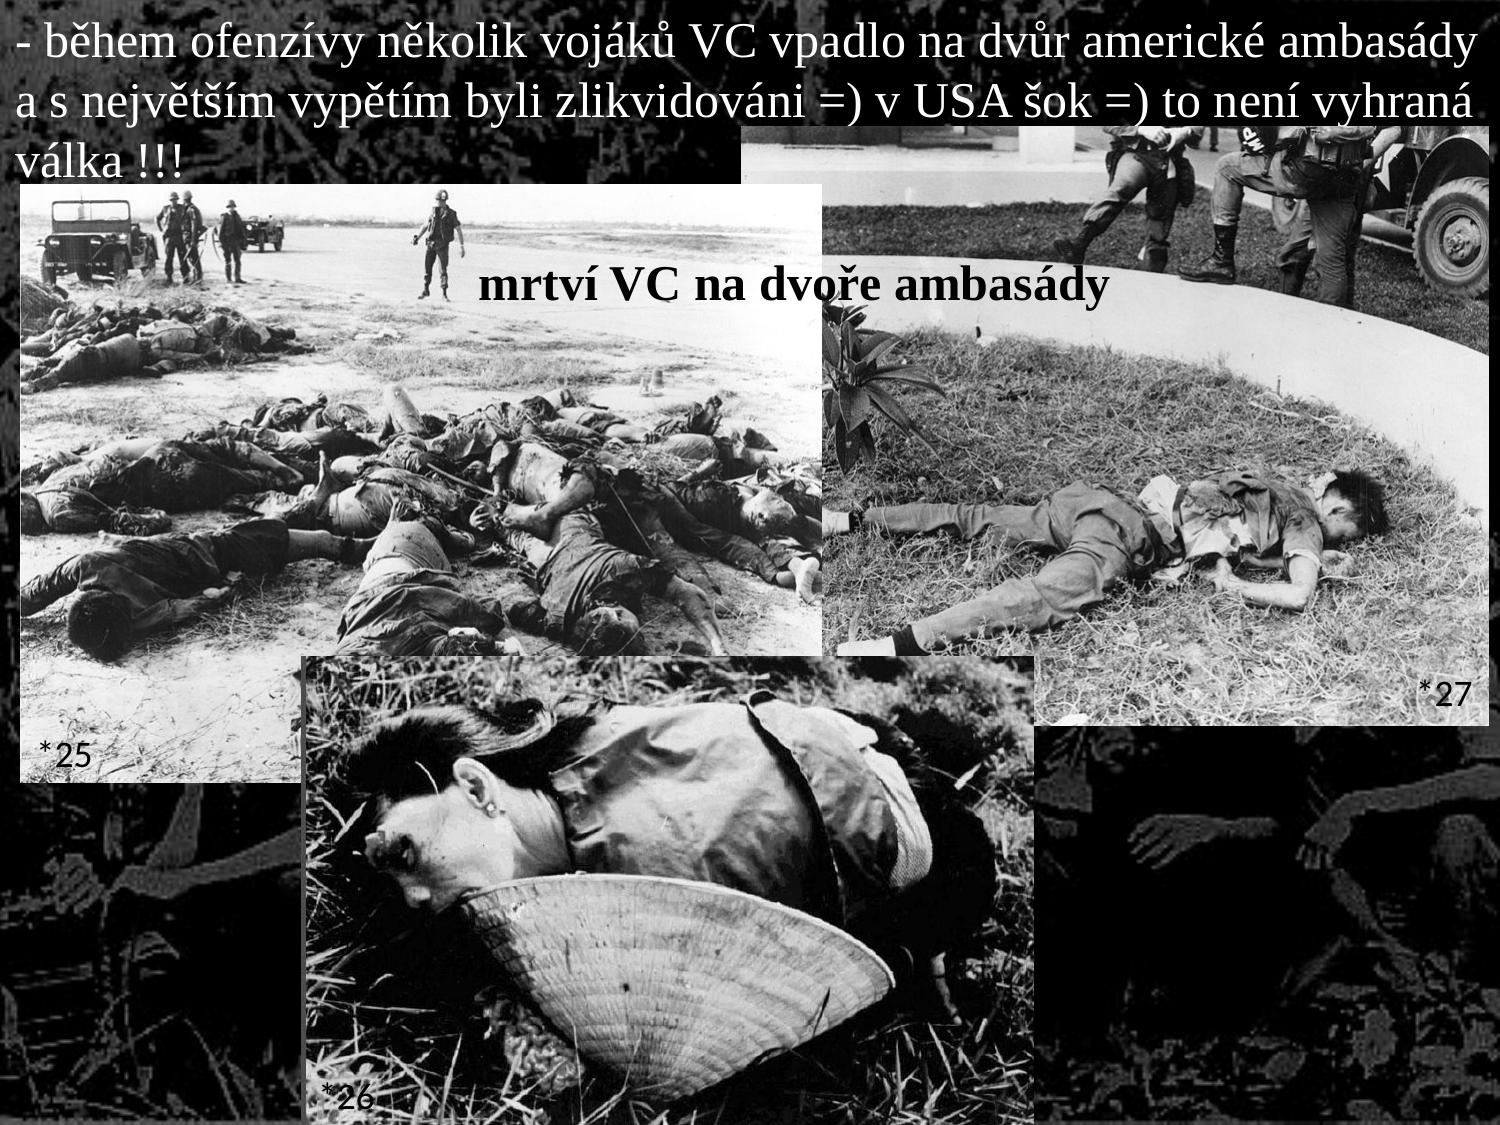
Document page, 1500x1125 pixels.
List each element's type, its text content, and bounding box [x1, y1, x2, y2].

picture [0, 125, 1500, 1125]
list - během ofenzívy několik vojáků VC vpadlo na dvůr americké ambasády a s největším vypětím byli zlikvidováni =) v USA šok =) to není vyhraná válka !!! [0, 0, 1500, 209]
